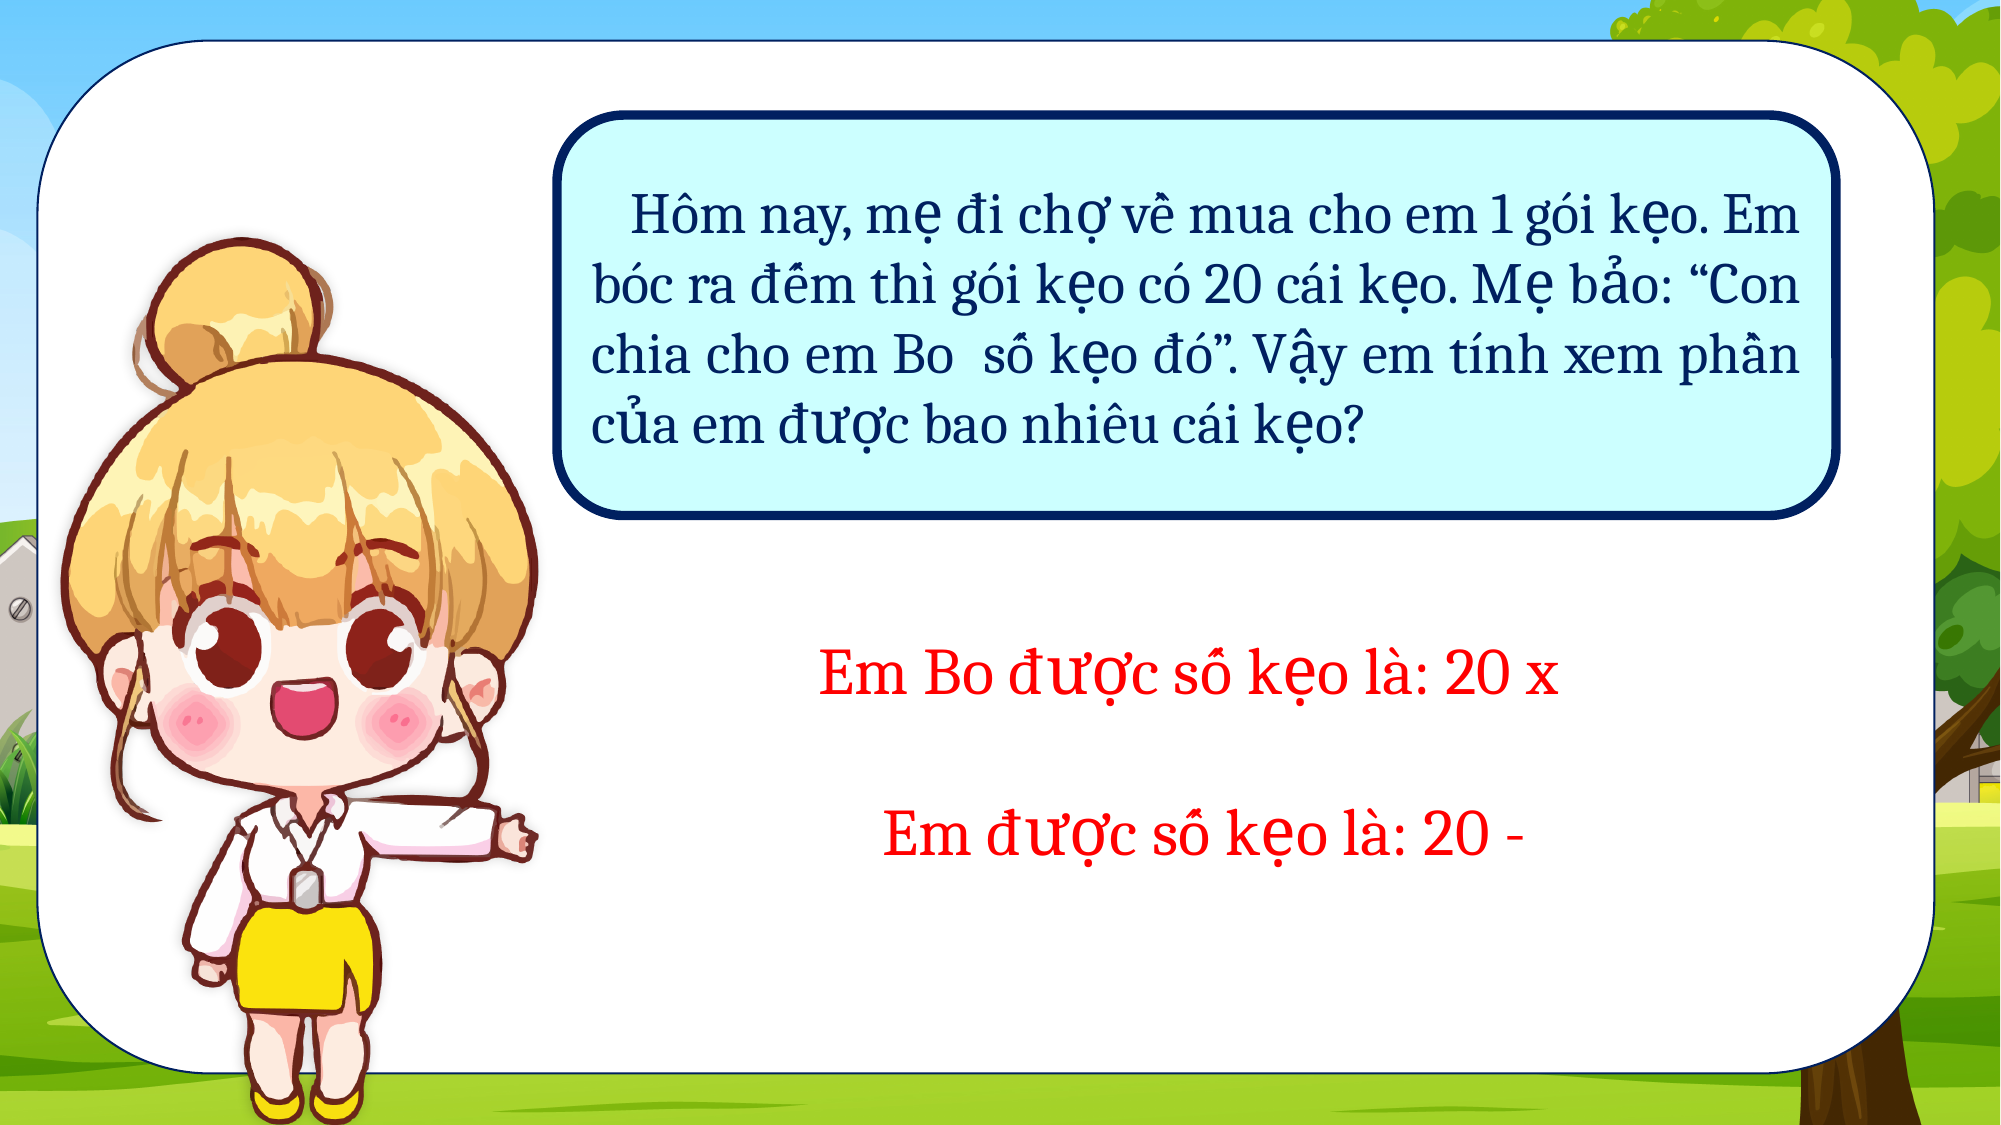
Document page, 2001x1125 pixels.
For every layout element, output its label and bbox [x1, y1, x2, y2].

picture [0, 0, 2001, 1125]
text_box [36, 39, 1936, 1075]
